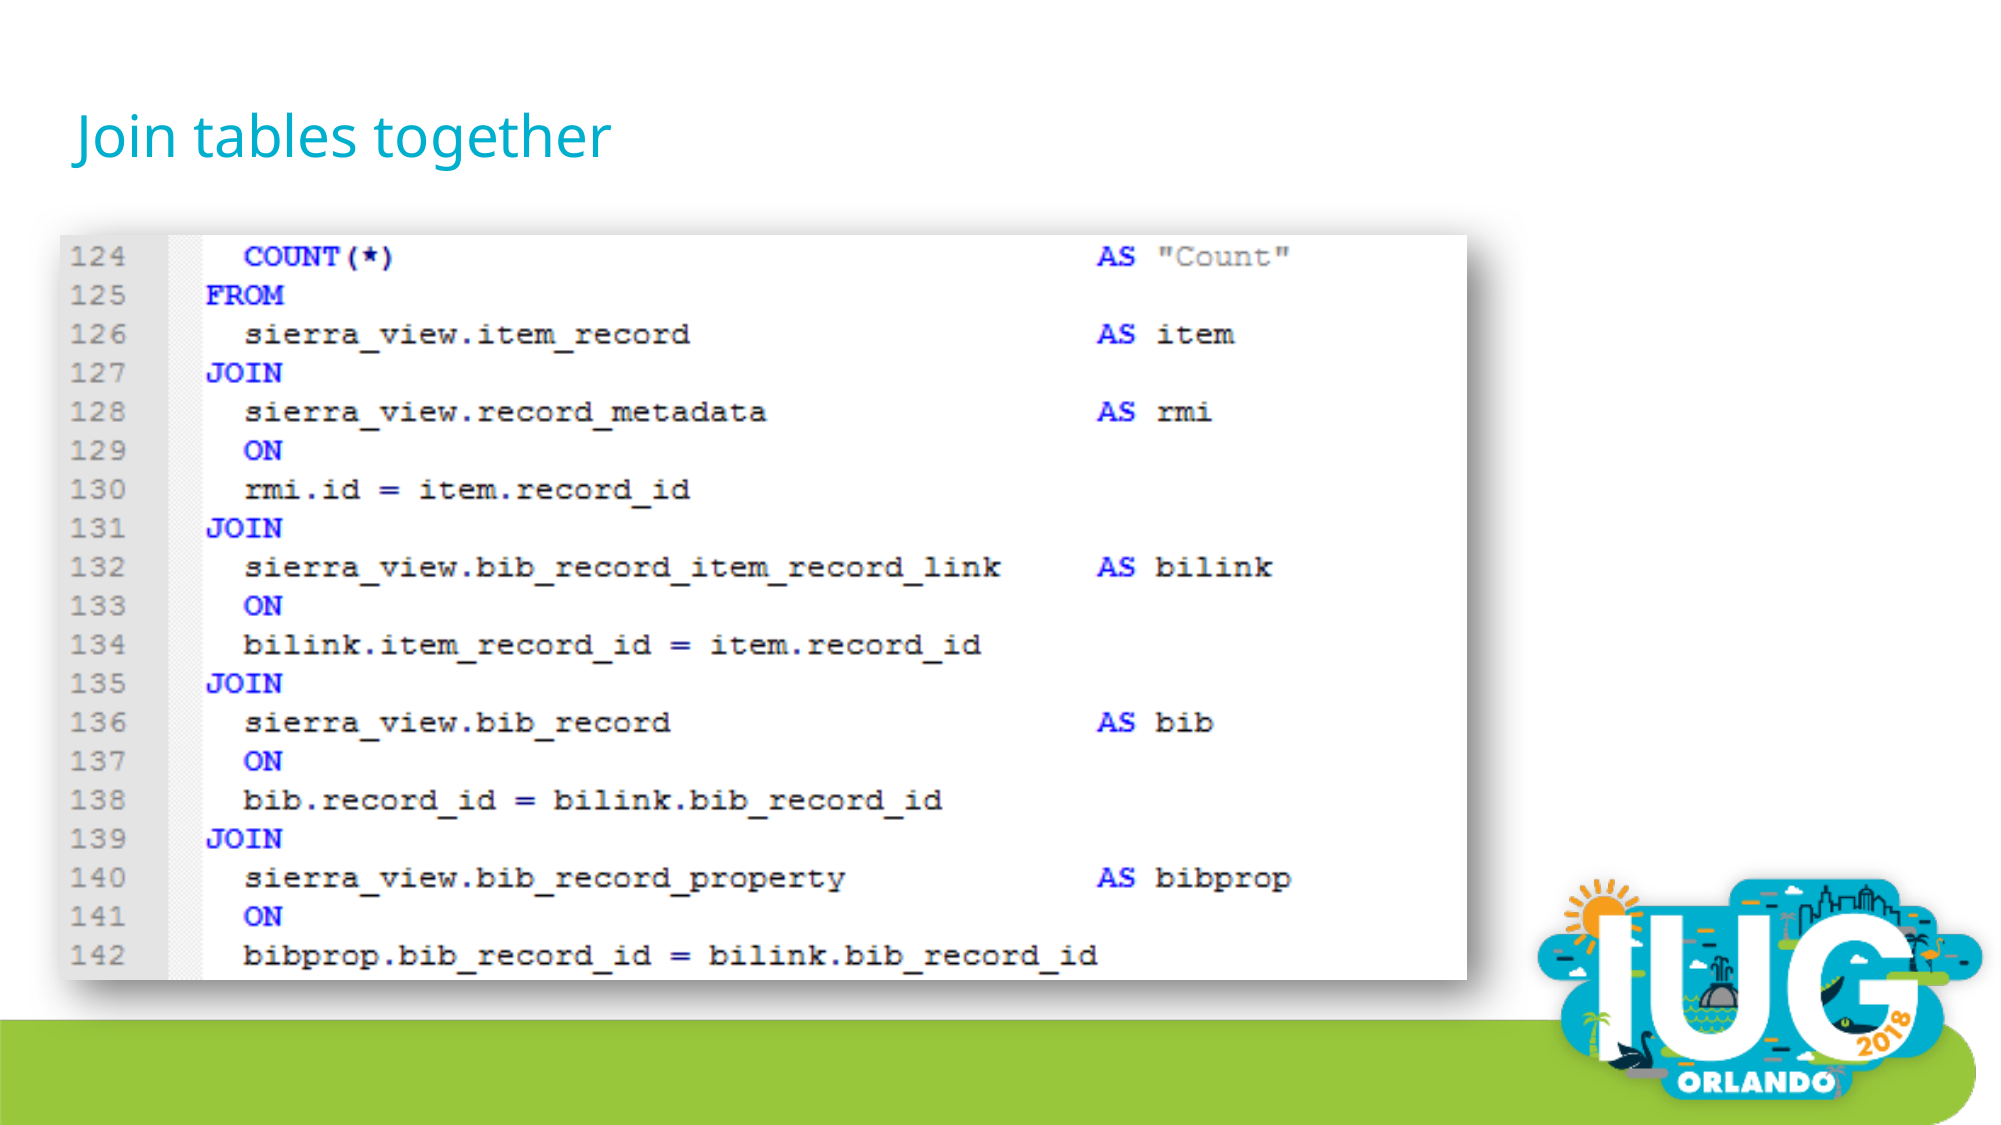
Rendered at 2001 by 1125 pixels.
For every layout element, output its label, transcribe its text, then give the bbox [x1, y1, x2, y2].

picture [0, 0, 2001, 1125]
title Join tables together [60, 82, 1786, 194]
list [60, 235, 1467, 980]
